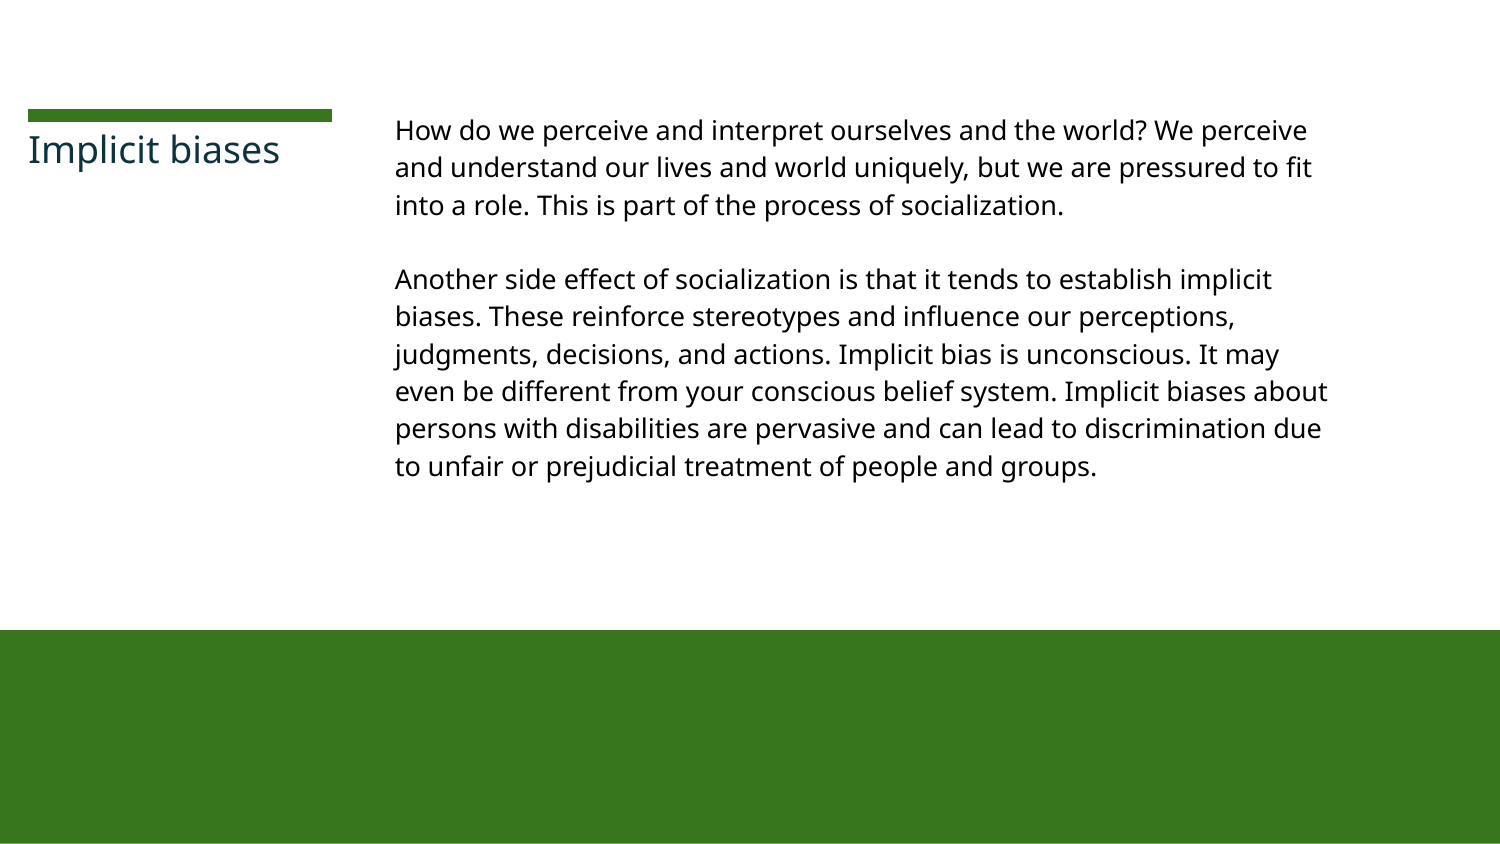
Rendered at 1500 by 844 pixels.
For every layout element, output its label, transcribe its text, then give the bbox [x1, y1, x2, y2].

title How do we perceive and interpret ourselves and the world? We perceive and understand our lives and world uniquely, but we are pressured to fit into a role. This is part of the process of socialization. Another side effect of socialization is that it tends to establish implicit biases. These reinforce stereotypes and influence our perceptions, judgments, decisions, and actions. Implicit bias is unconscious. It may even be different from your conscious belief system. Implicit biases about persons with disabilities are pervasive and can lead to discrimination due to unfair or prejudicial treatment of people and groups. [379, 93, 1361, 445]
title Implicit biases [28, 103, 379, 337]
